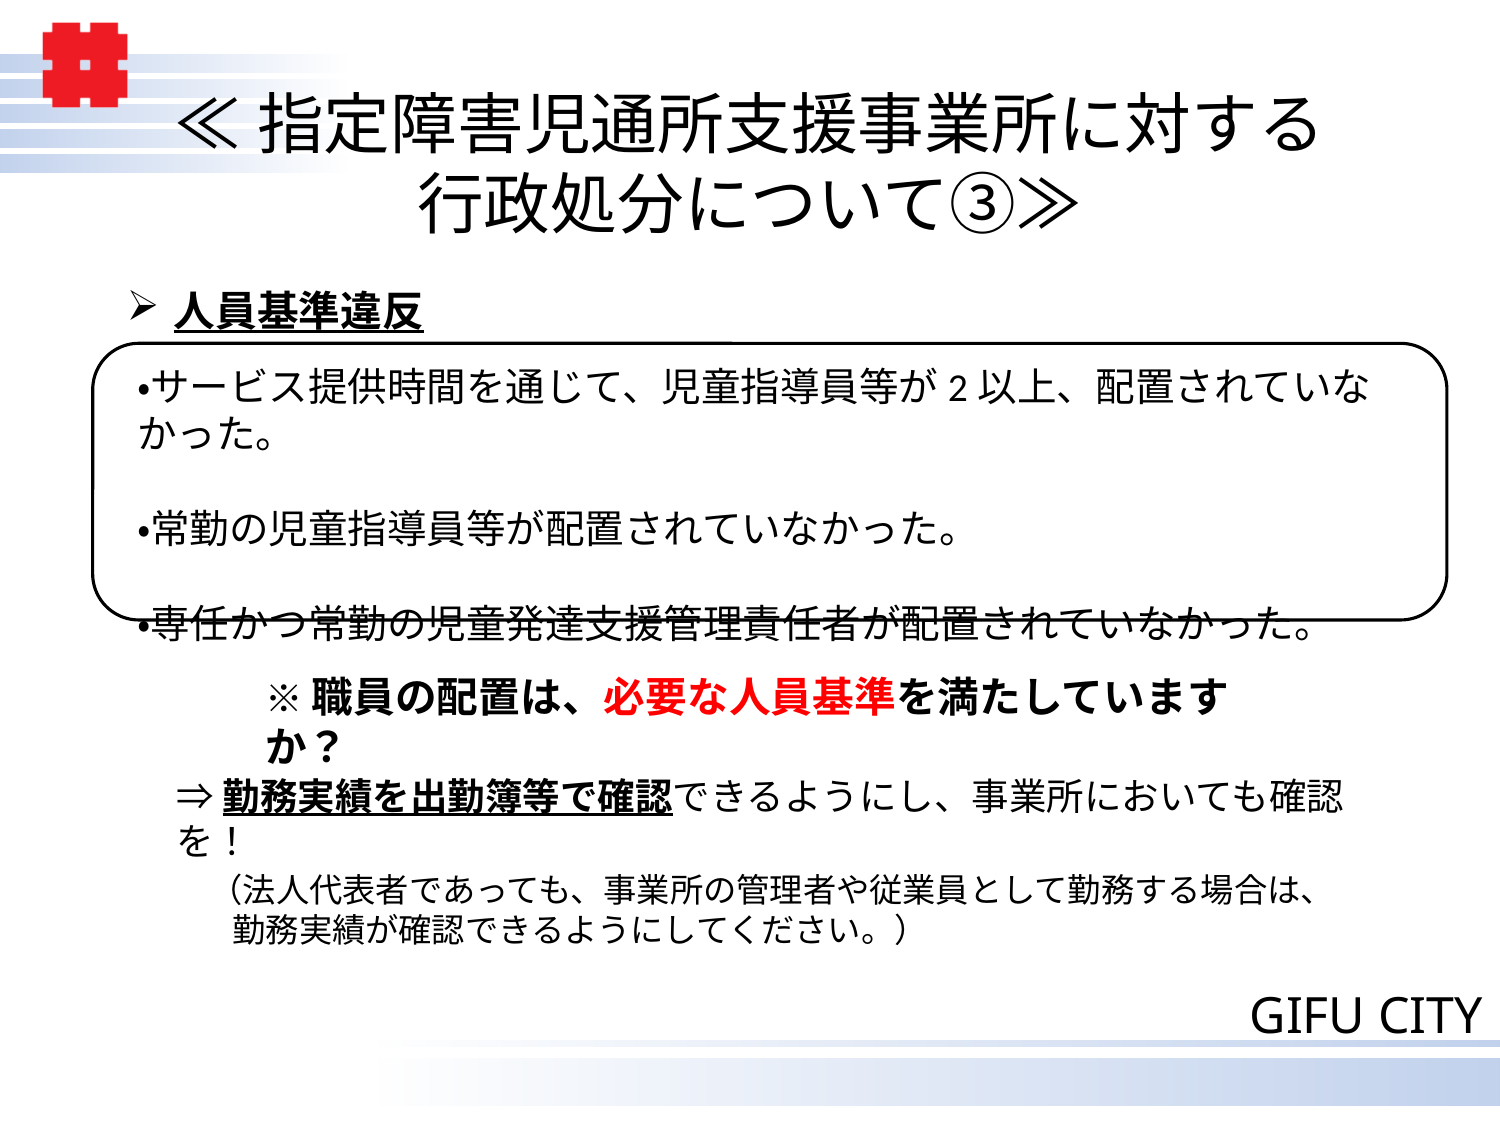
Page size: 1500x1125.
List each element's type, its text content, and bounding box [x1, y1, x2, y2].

text_box ・サービス提供時間を通じて、児童指導員等が2以上、配置されていなかった。 ・常勤の児童指導員等が配置されていなかった。 ・専任かつ常勤の児童発達支援管理責任者が配置されていなかった。 [122, 620, 1418, 654]
text_box [90, 341, 1450, 623]
text_box （法人代表者であっても、事業所の管理者や従業員として勤務する場合は、 勤務実績が確認できるようにしてください。） [194, 862, 1447, 957]
text_box ※職員の配置は、必要な人員基準を満たしていますか？ [250, 663, 1290, 765]
text_box ⇒勤務実績を出勤簿等で確認できるようにし、事業所においても確認を！ [161, 765, 1379, 871]
picture [41, 19, 132, 110]
title ≪指定障害児通所支援事業所に対する 行政処分について③≫ [75, 68, 1425, 256]
text_box 人員基準違反 [112, 277, 550, 343]
